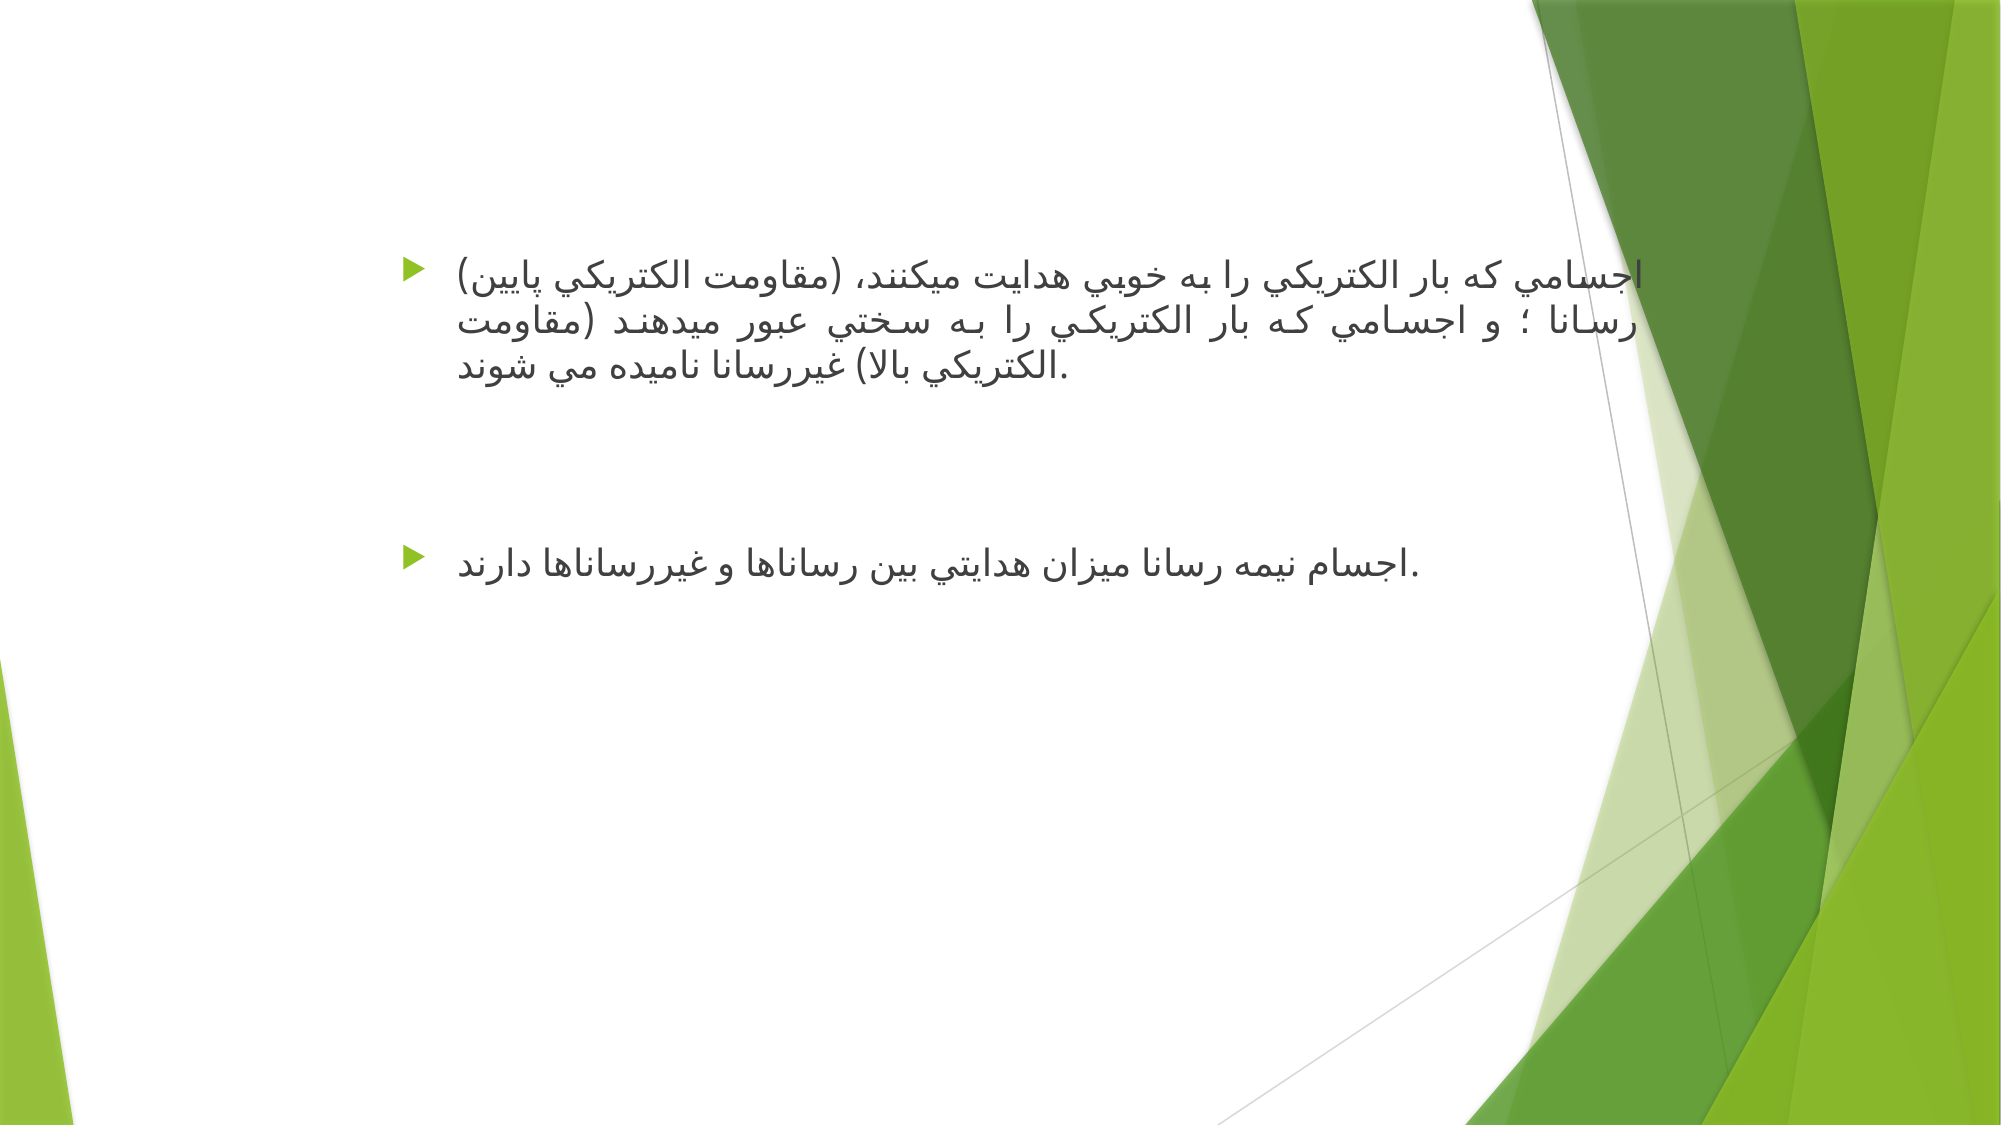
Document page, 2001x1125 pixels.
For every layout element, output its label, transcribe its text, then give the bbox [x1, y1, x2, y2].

list اجسامي که بار الکتريکي را به خوبي هدايت ميکنند، (مقاومت الکتريکي پايين) رسانا ؛ و اجسامي که بار الکتريکي را به سختي عبور ميدهند (مقاومت الکتريکي بالا) غيررسانا ناميده مي شوند. اجسام نيمه رسانا ميزان هدايتي بين رساناها و غيررساناها دارند. [385, 243, 1661, 894]
